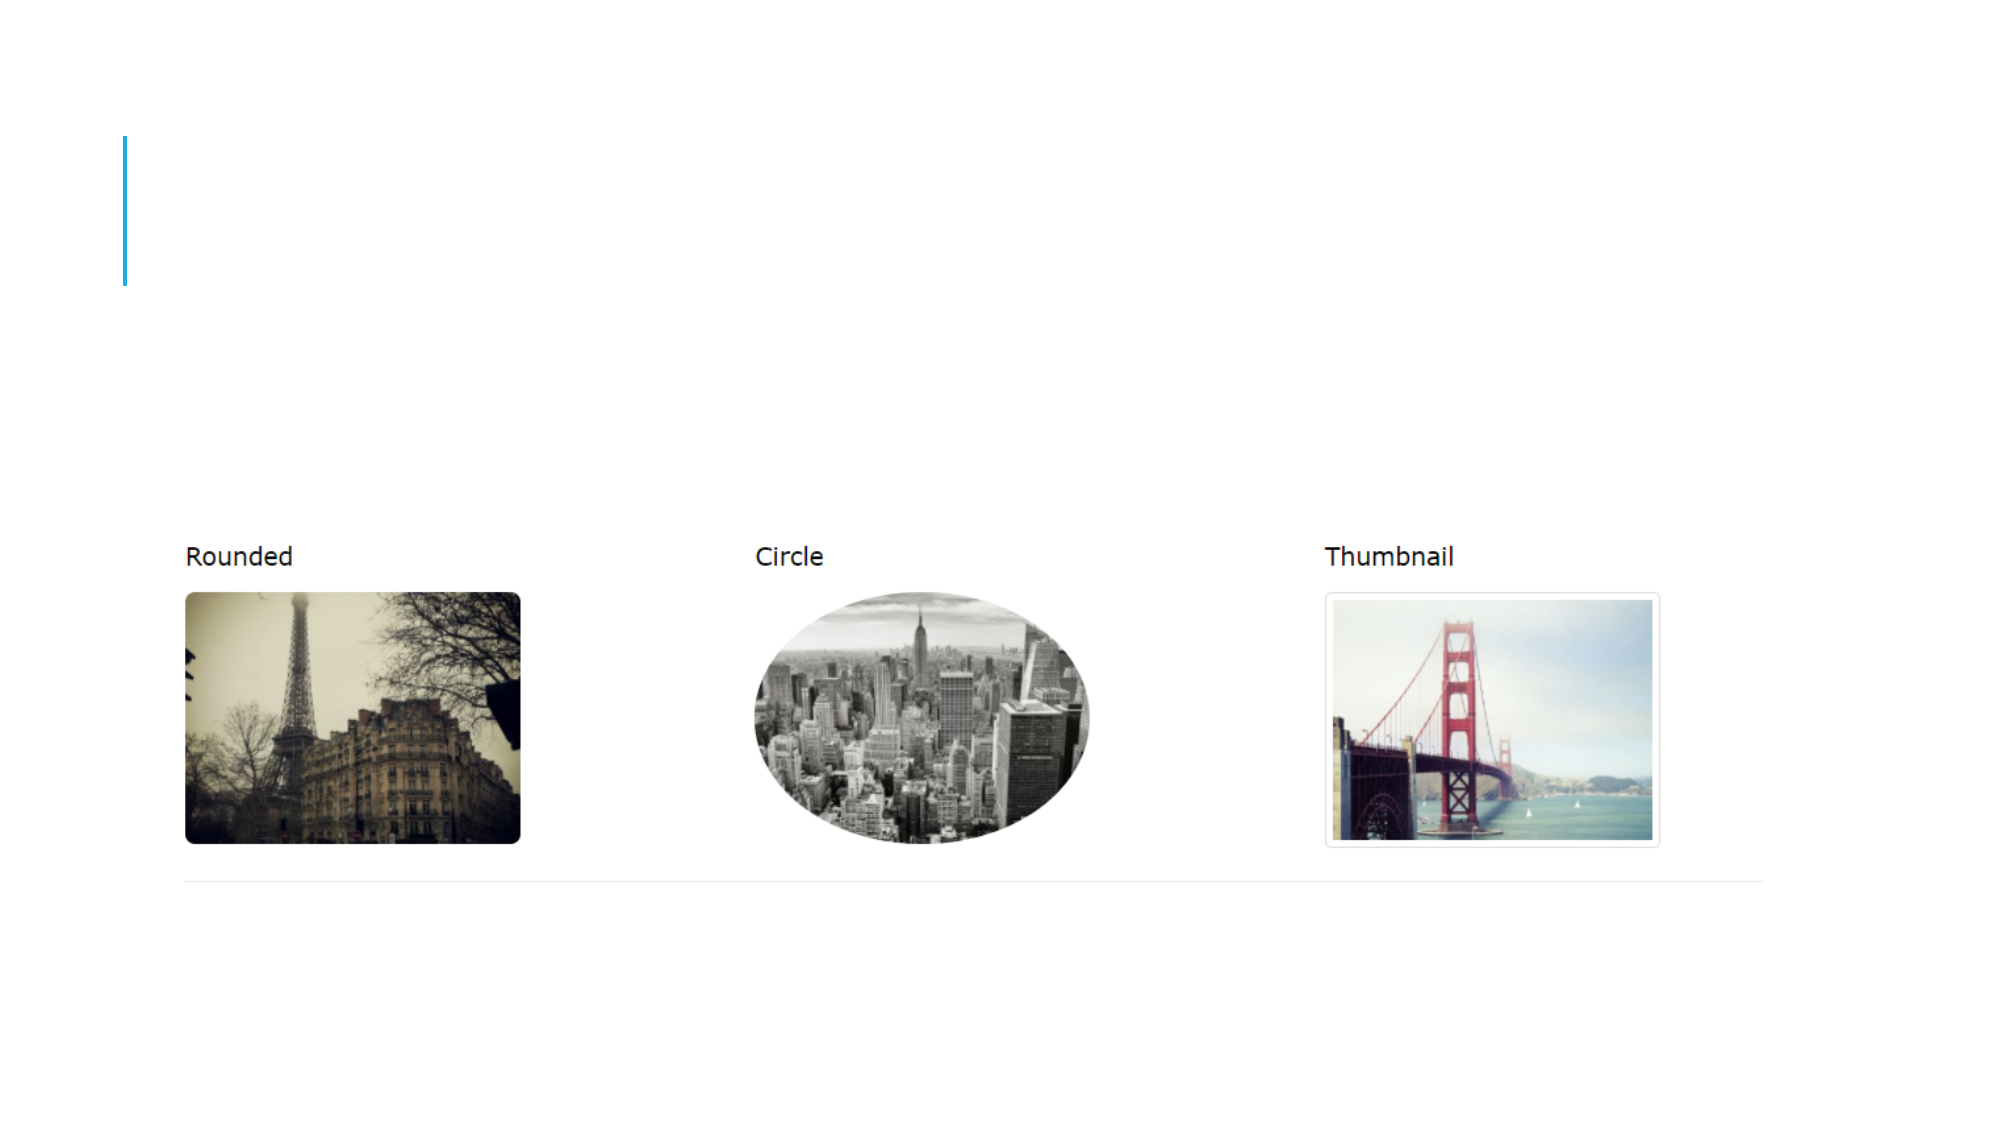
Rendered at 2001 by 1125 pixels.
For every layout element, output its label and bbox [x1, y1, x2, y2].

list [167, 521, 1763, 889]
